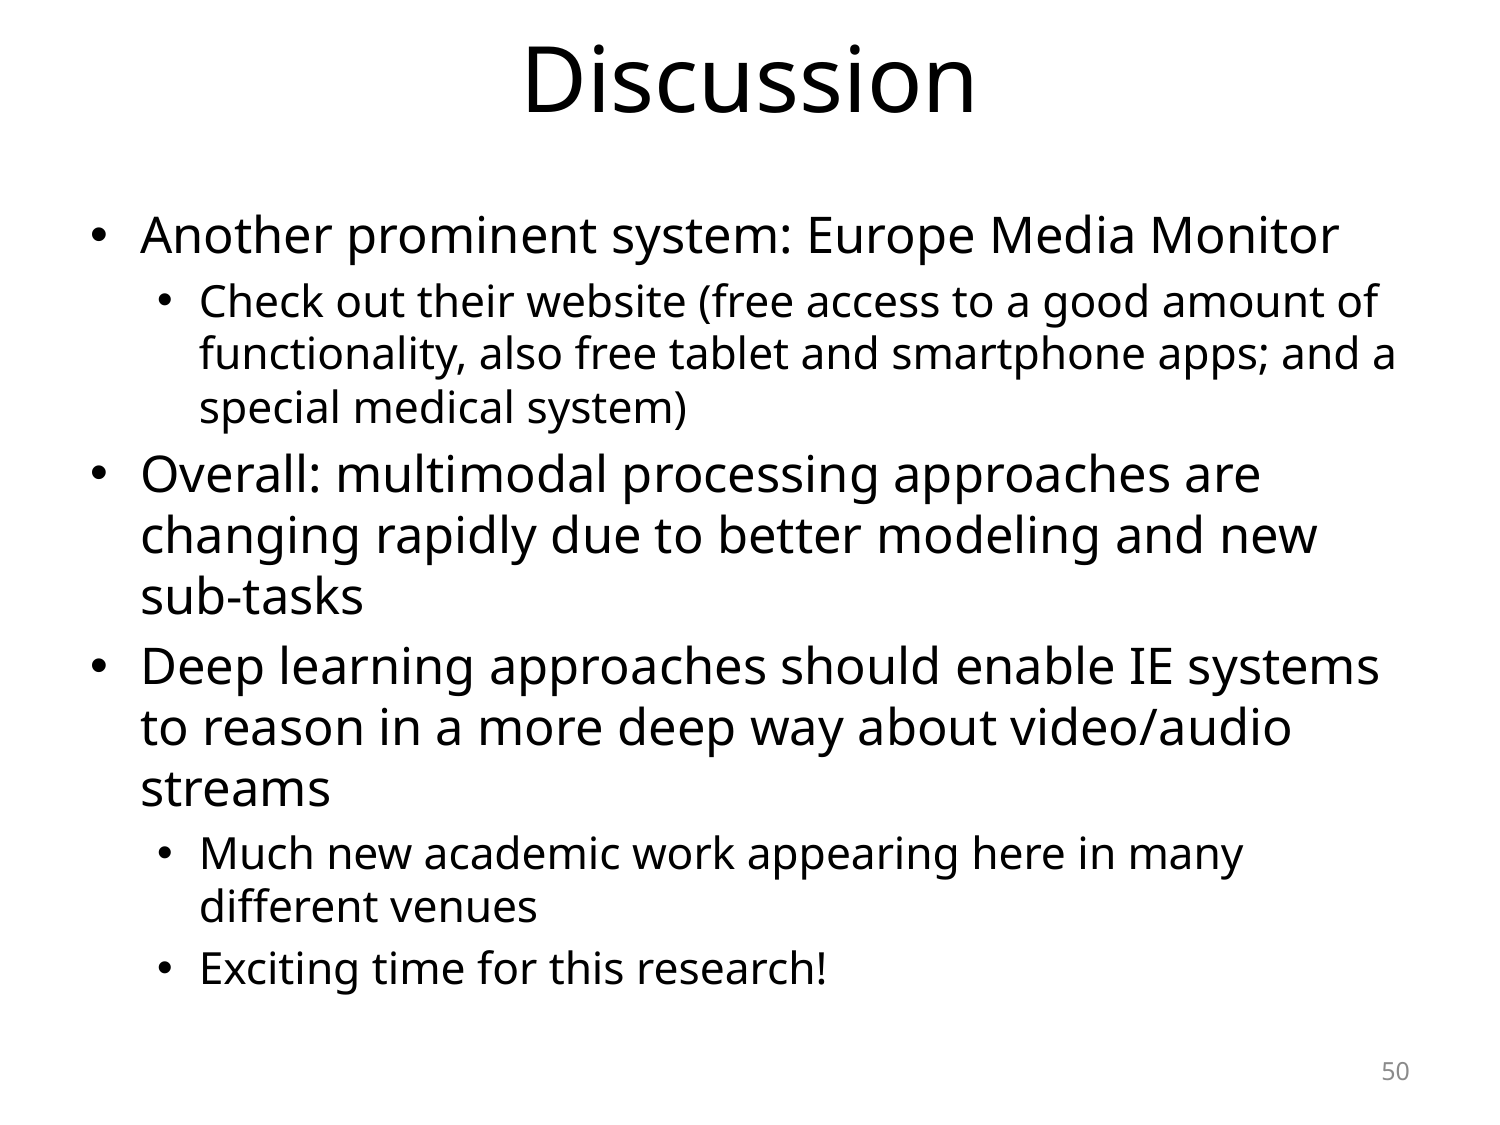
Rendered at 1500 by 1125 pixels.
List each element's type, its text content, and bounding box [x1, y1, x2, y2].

slide_number 50 [1074, 1042, 1425, 1103]
list Another prominent system: Europe Media Monitor Check out their website (free access to a good amount of functionality, also free tablet and smartphone apps; and a special medical system) Overall: multimodal processing approaches are changing rapidly due to better modeling and new sub-tasks Deep learning approaches should enable IE systems to reason in a more deep way about video/audio streams Much new academic work appearing here in many different venues Exciting time for this research! [75, 195, 1425, 1011]
title Discussion [75, 0, 1425, 152]
